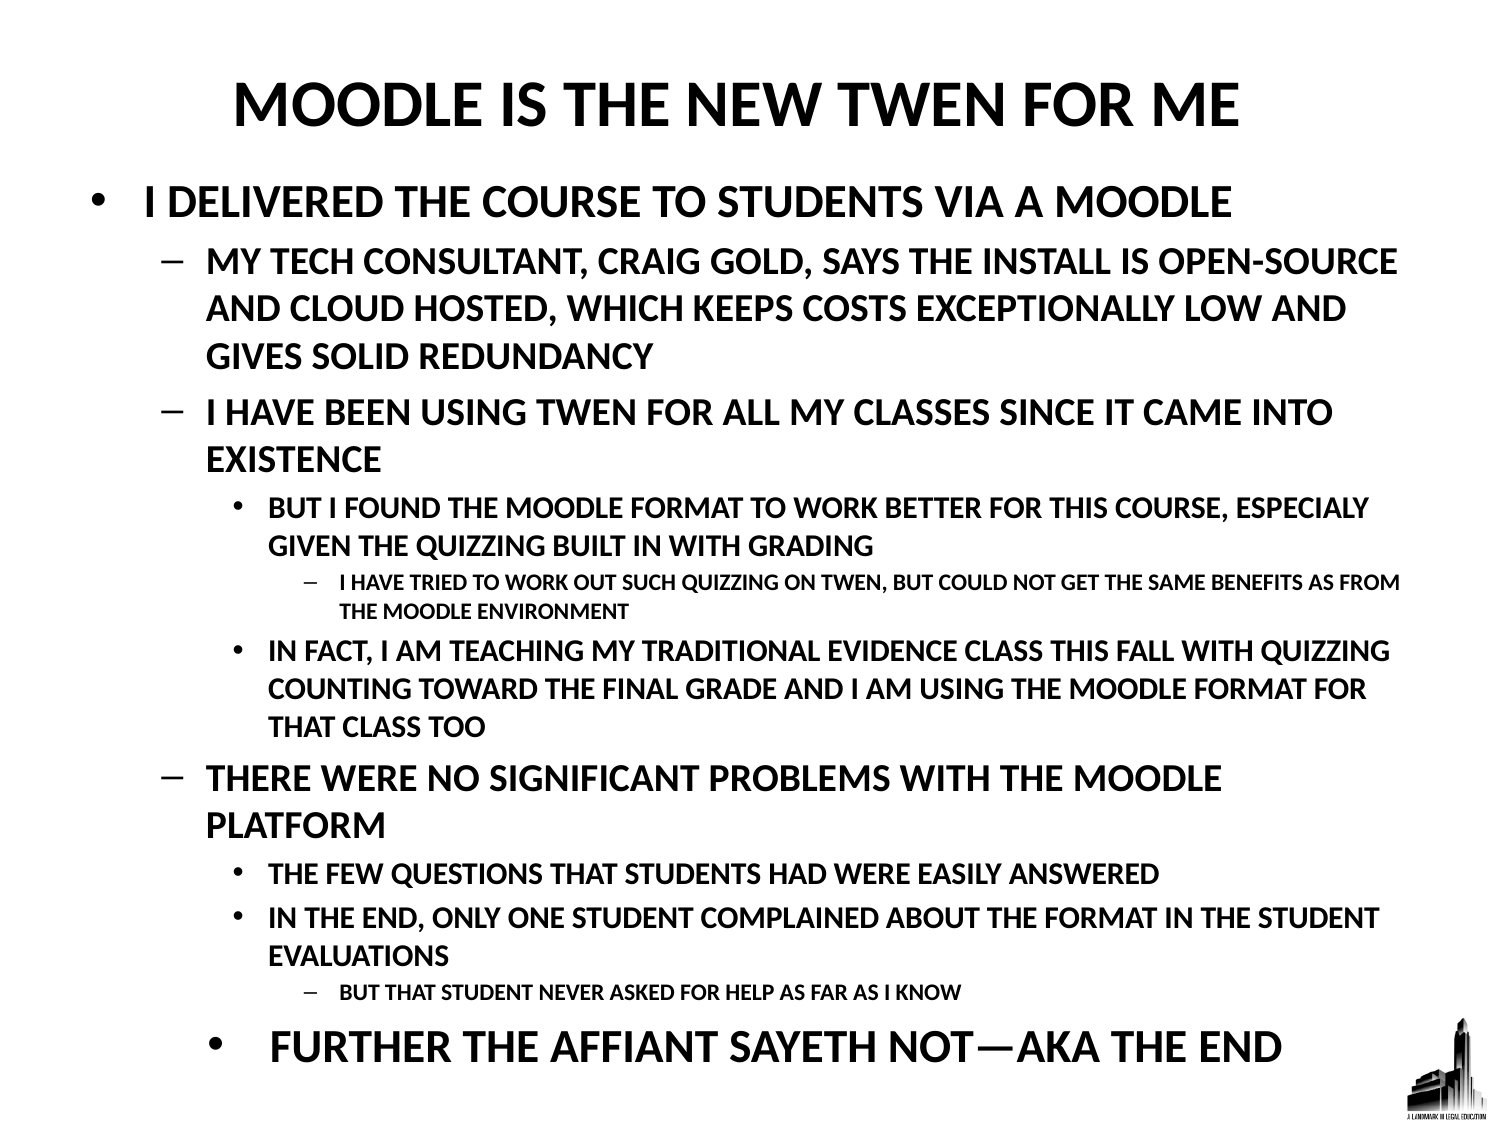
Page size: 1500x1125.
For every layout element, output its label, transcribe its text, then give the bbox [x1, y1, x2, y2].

picture [1397, 1012, 1500, 1125]
list I DELIVERED THE COURSE TO STUDENTS VIA A MOODLE MY TECH CONSULTANT, CRAIG GOLD, SAYS THE INSTALL IS OPEN-SOURCE AND CLOUD HOSTED, WHICH KEEPS COSTS EXCEPTIONALLY LOW AND GIVES SOLID REDUNDANCY I HAVE BEEN USING TWEN FOR ALL MY CLASSES SINCE IT CAME INTO EXISTENCE BUT I FOUND THE MOODLE FORMAT TO WORK BETTER FOR THIS COURSE, ESPECIALY GIVEN THE QUIZZING BUILT IN WITH GRADING I HAVE TRIED TO WORK OUT SUCH QUIZZING ON TWEN, BUT COULD NOT GET THE SAME BENEFITS AS FROM THE MOODLE ENVIRONMENT IN FACT, I AM TEACHING MY TRADITIONAL EVIDENCE CLASS THIS FALL WITH QUIZZING COUNTING TOWARD THE FINAL GRADE AND I AM USING THE MOODLE FORMAT FOR THAT CLASS TOO THERE WERE NO SIGNIFICANT PROBLEMS WITH THE MOODLE PLATFORM THE FEW QUESTIONS THAT STUDENTS HAD WERE EASILY ANSWERED IN THE END, ONLY ONE STUDENT COMPLAINED ABOUT THE FORMAT IN THE STUDENT EVALUATIONS BUT THAT STUDENT NEVER ASKED FOR HELP AS FAR AS I KNOW FURTHER THE AFFIANT SAYETH NOT—AKA THE END [74, 162, 1426, 1088]
title MOODLE IS THE NEW TWEN FOR ME [62, 37, 1413, 163]
